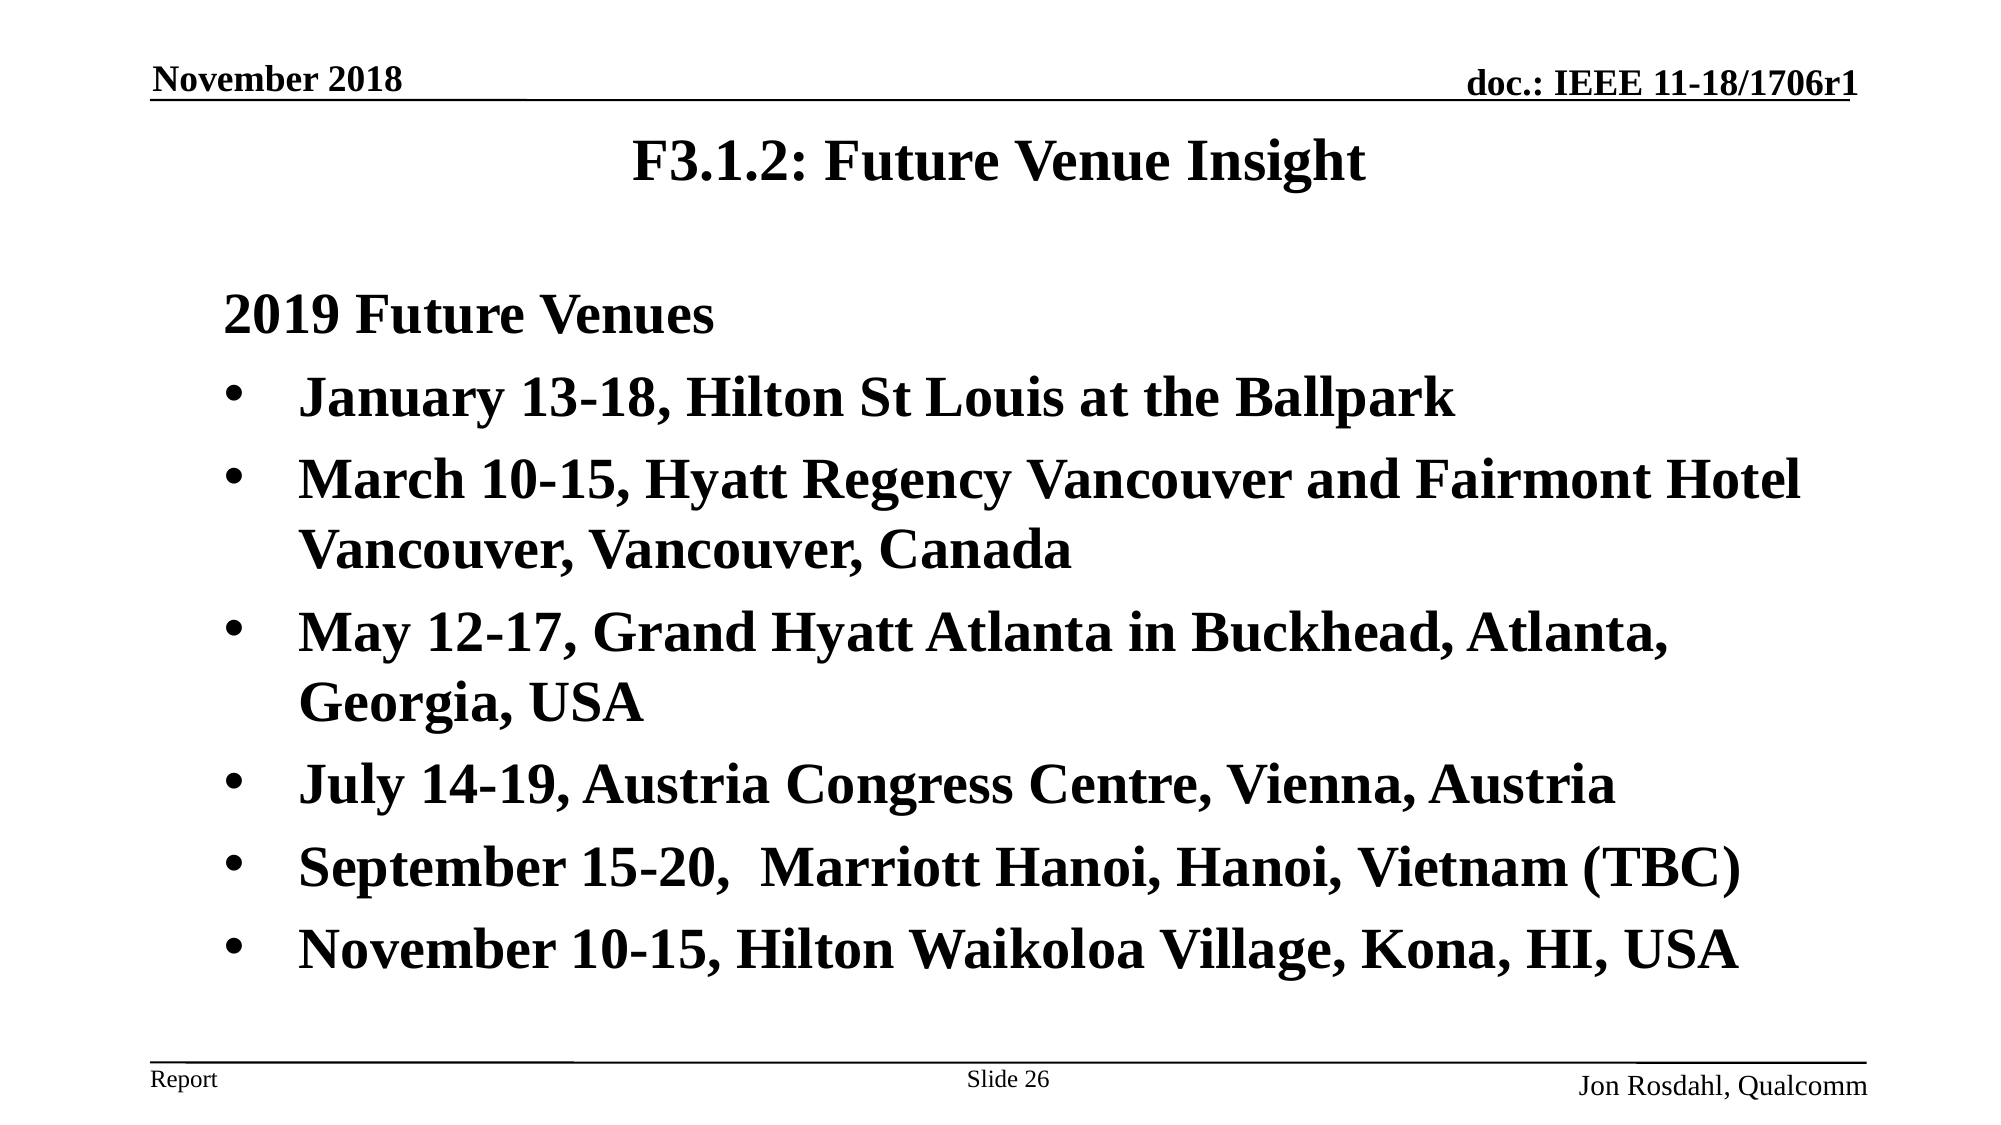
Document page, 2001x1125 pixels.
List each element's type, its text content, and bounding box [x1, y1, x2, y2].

slide_number Slide 26 [950, 1061, 1067, 1123]
title F3.1.2: Future Venue Insight [362, 112, 1638, 201]
list 2019 Future Venues January 13-18, Hilton St Louis at the Ballpark March 10-15, Hyatt Regency Vancouver and Fairmont Hotel Vancouver, Vancouver, Canada May 12-17, Grand Hyatt Atlanta in Buckhead, Atlanta, Georgia, USA July 14-19, Austria Congress Centre, Vienna, Austria September 15-20, Marriott Hanoi, Hanoi, Vietnam (TBC) November 10-15, Hilton Waikoloa Village, Kona, HI, USA [152, 267, 1869, 1063]
footer Jon Rosdahl, Qualcomm [1531, 1066, 1869, 1108]
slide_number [152, 54, 563, 100]
